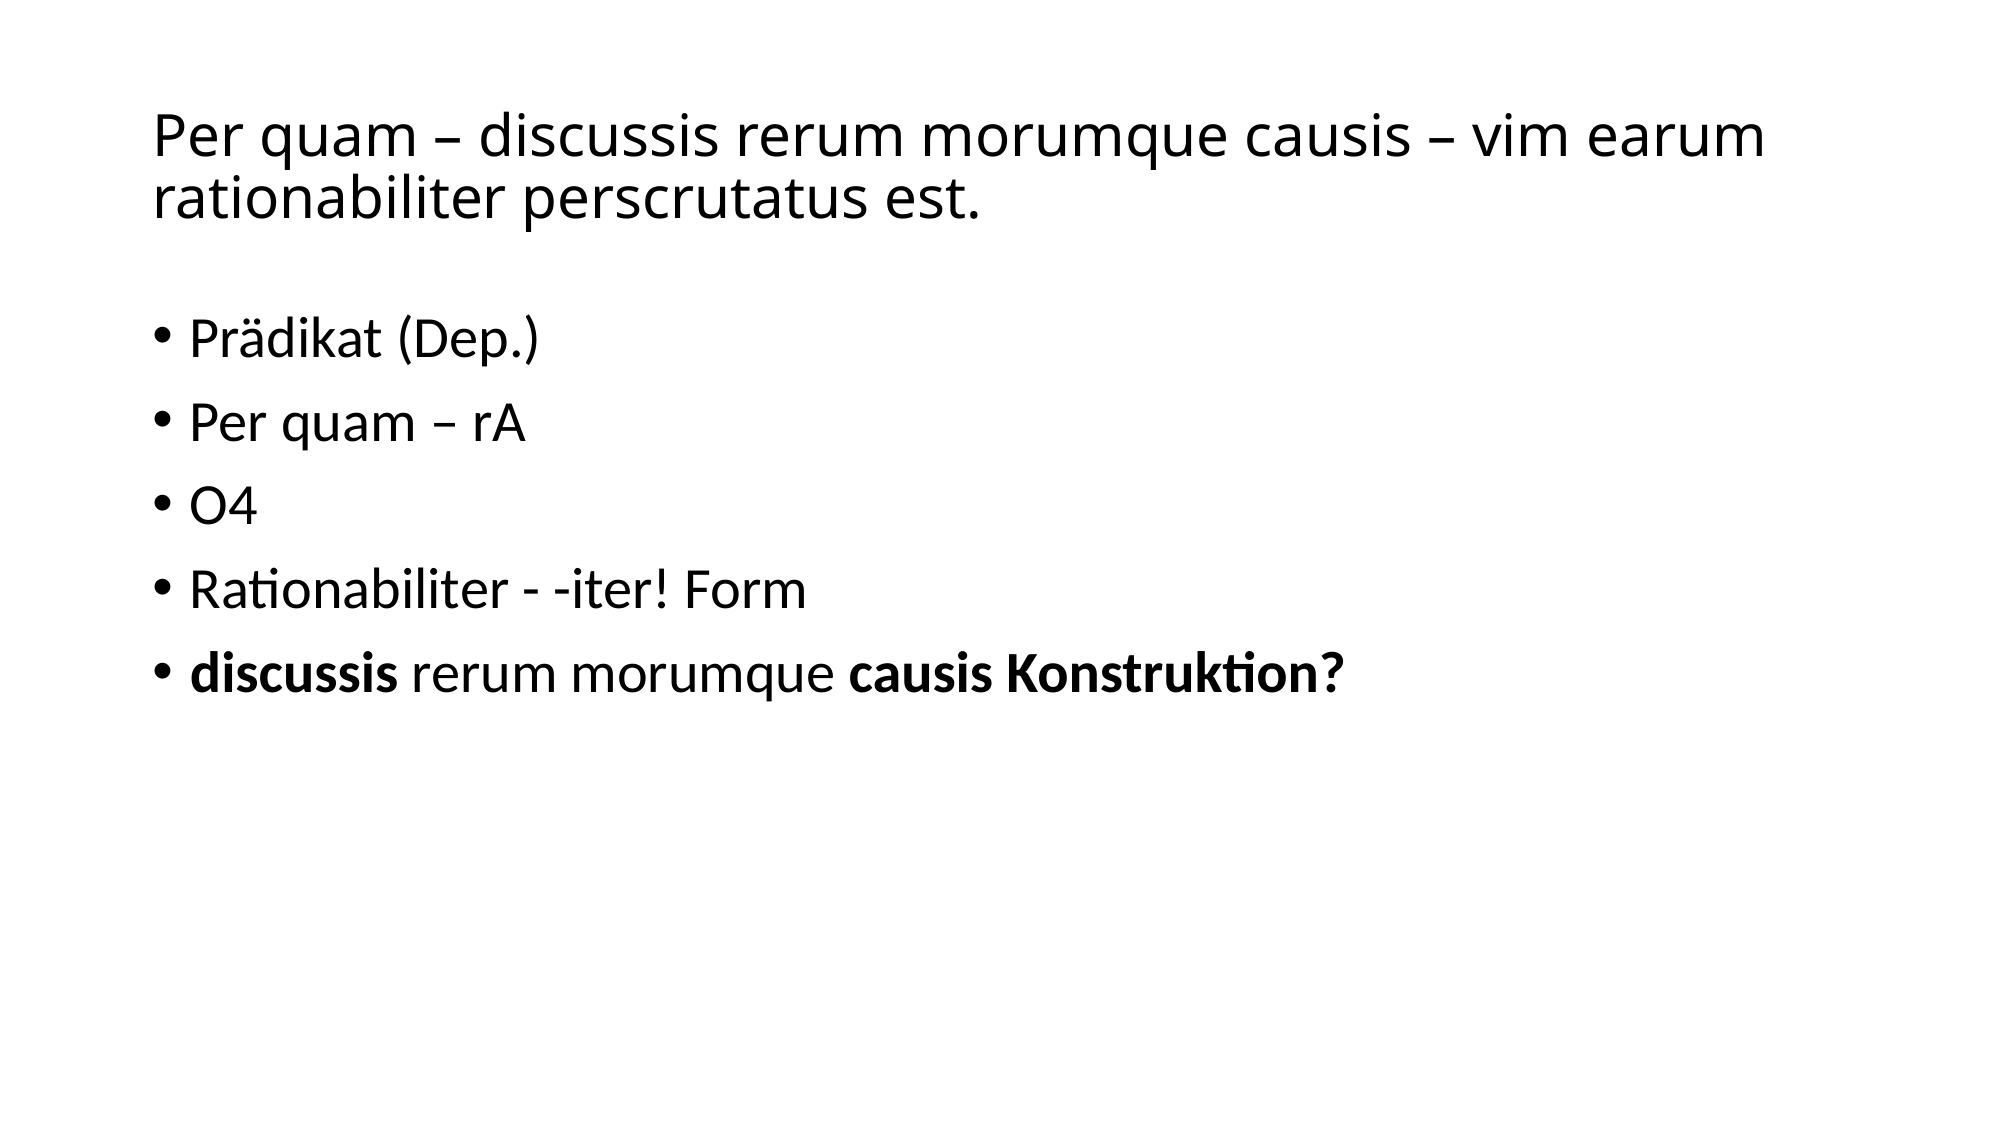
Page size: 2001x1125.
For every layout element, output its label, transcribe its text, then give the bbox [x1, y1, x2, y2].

title Per quam – discussis rerum morumque causis – vim earum rationabiliter perscrutatus est. [137, 59, 1863, 278]
list Prädikat (Dep.) Per quam – rA O4 Rationabiliter - -iter! Form discussis rerum morumque causis Konstruktion? [137, 299, 1863, 1014]
